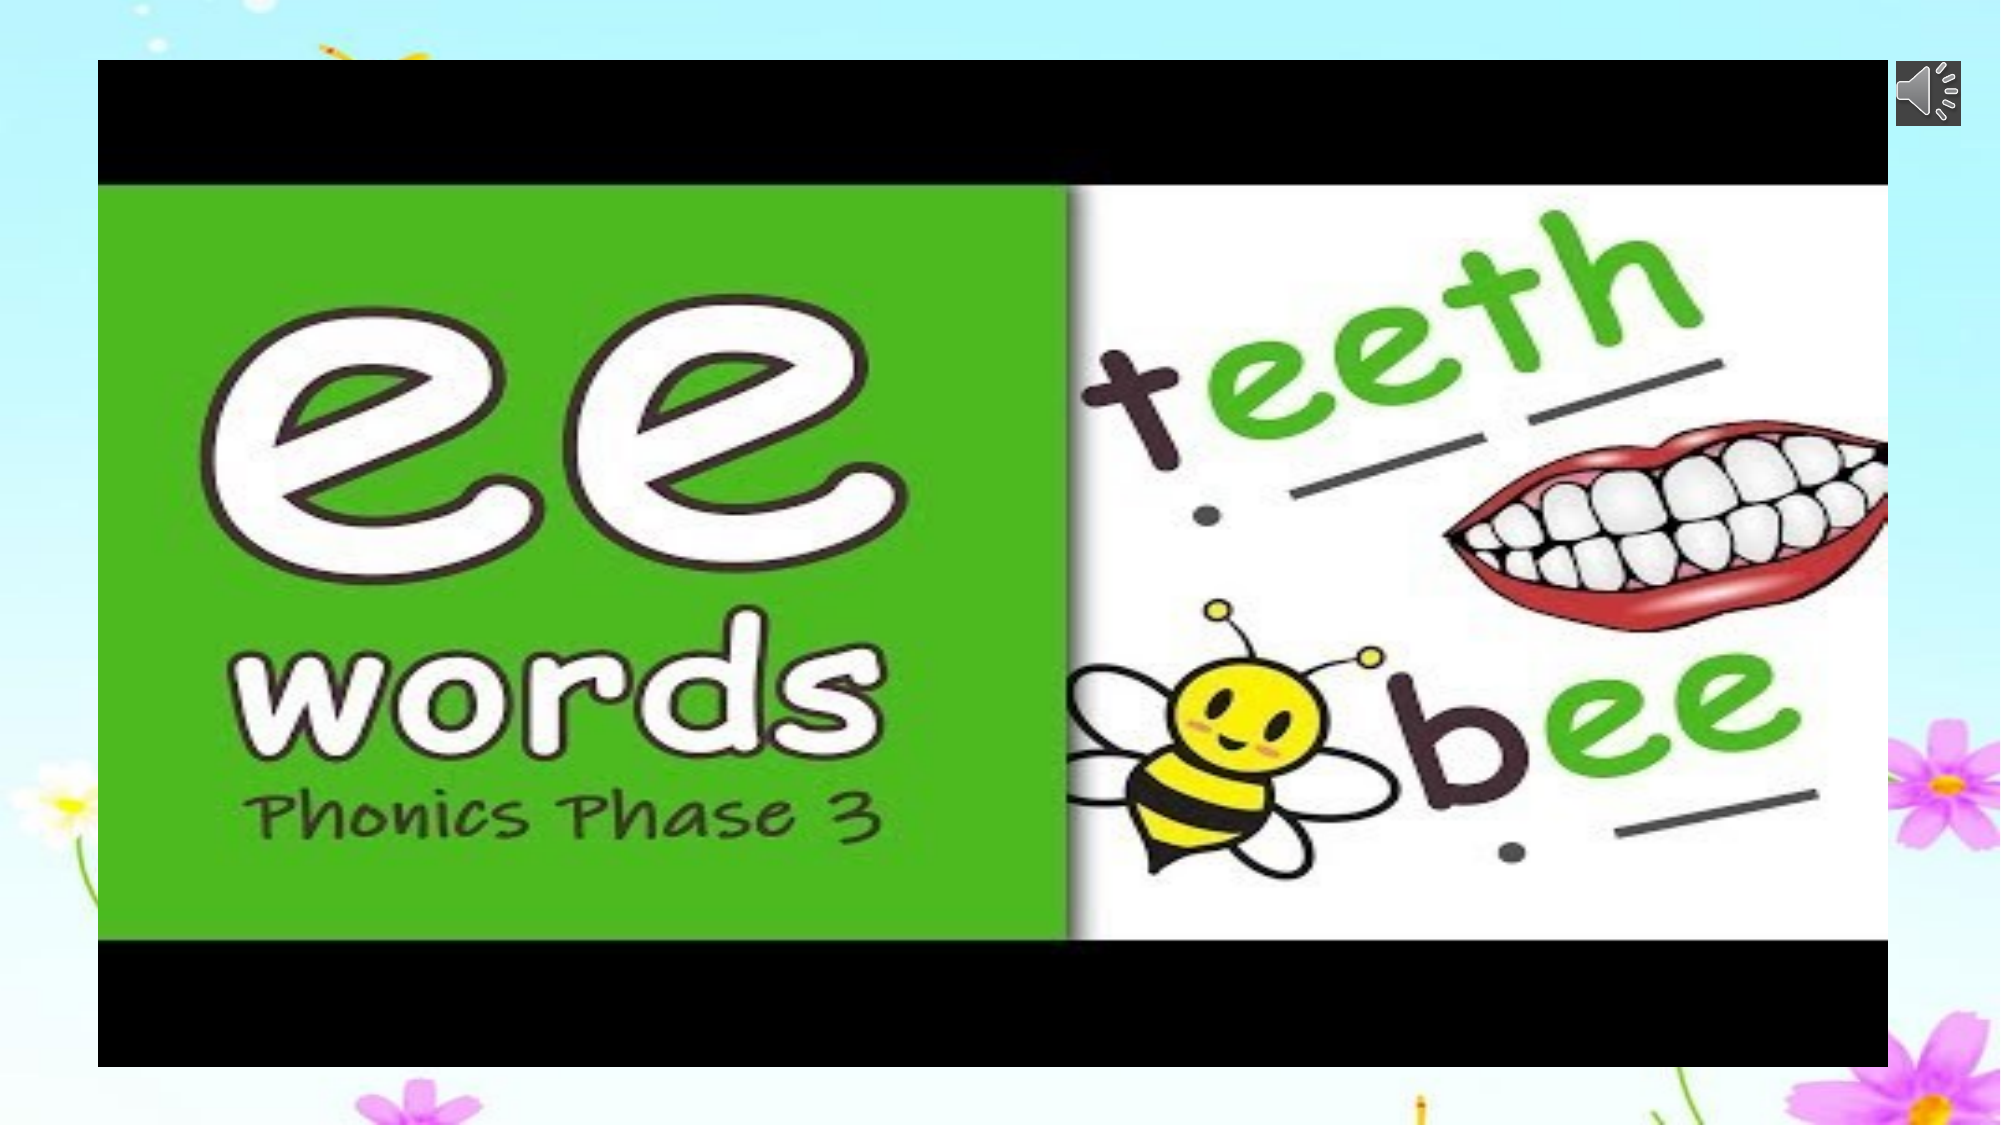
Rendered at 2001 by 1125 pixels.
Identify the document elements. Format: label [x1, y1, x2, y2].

picture [0, 0, 2001, 1125]
list [97, 59, 1889, 1068]
